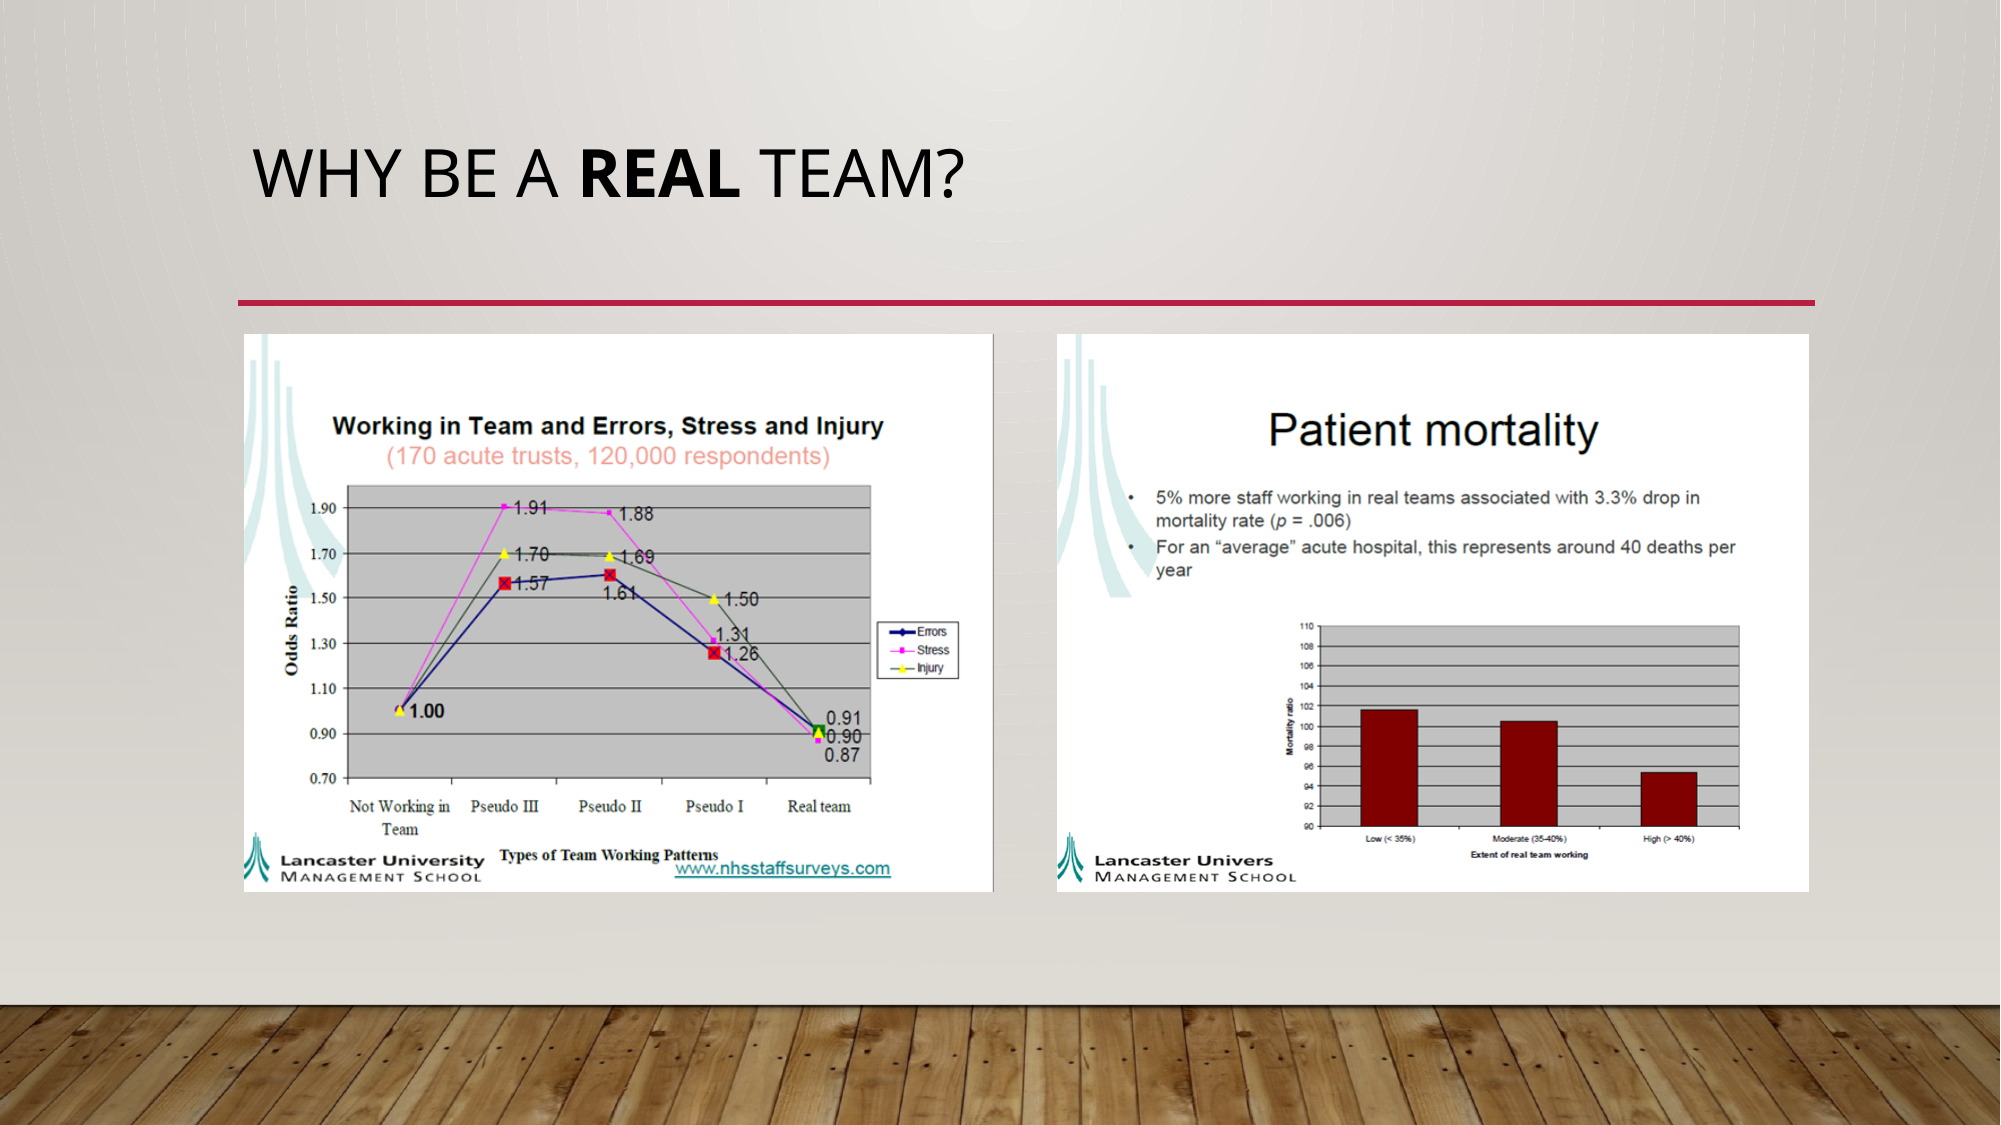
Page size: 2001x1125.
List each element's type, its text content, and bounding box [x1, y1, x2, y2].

title Why be a real team? [237, 132, 1814, 306]
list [1057, 334, 1809, 893]
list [244, 334, 994, 893]
picture [0, 1005, 2000, 1125]
